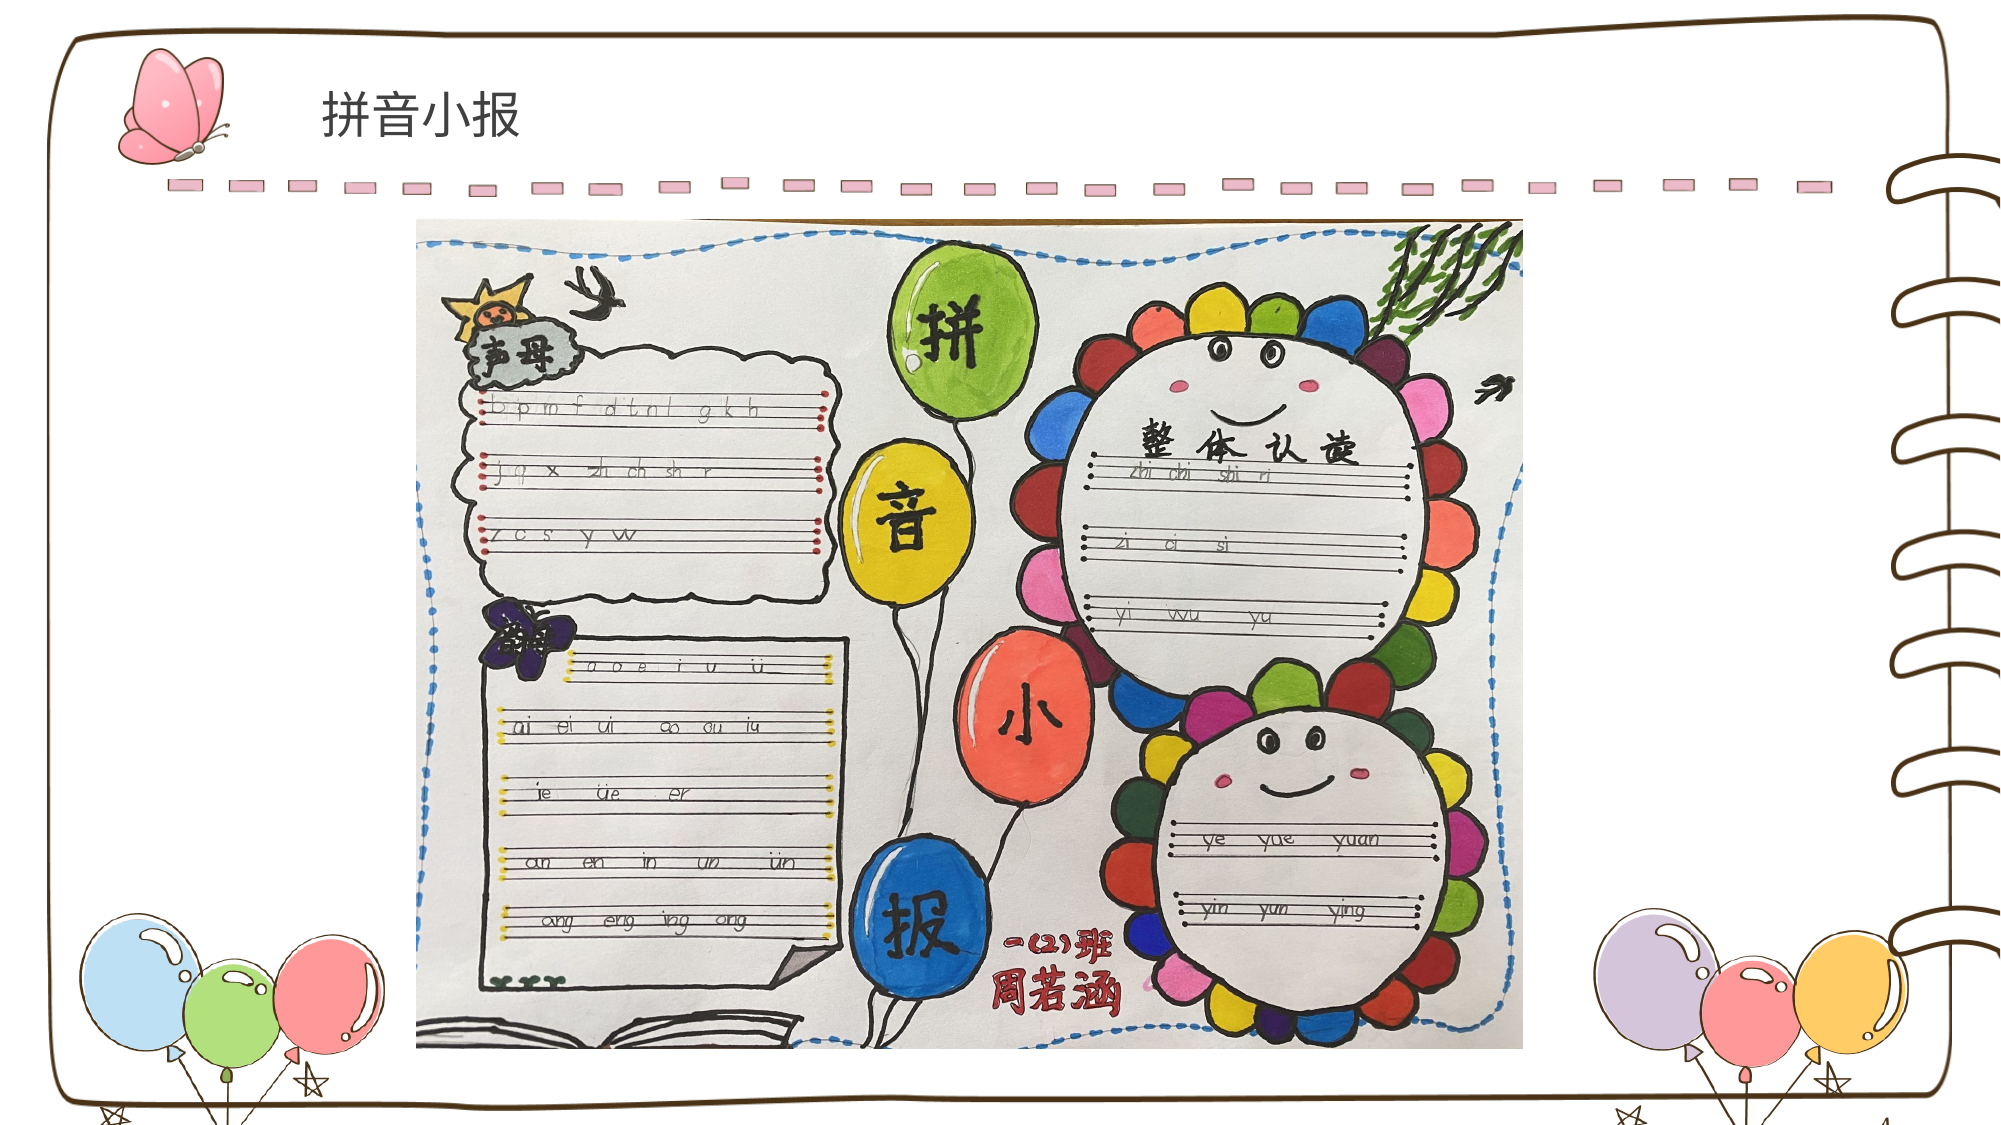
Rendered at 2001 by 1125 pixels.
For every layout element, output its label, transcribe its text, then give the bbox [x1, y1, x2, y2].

picture [46, 14, 2001, 1125]
text_box 拼音小报 [307, 76, 1190, 152]
